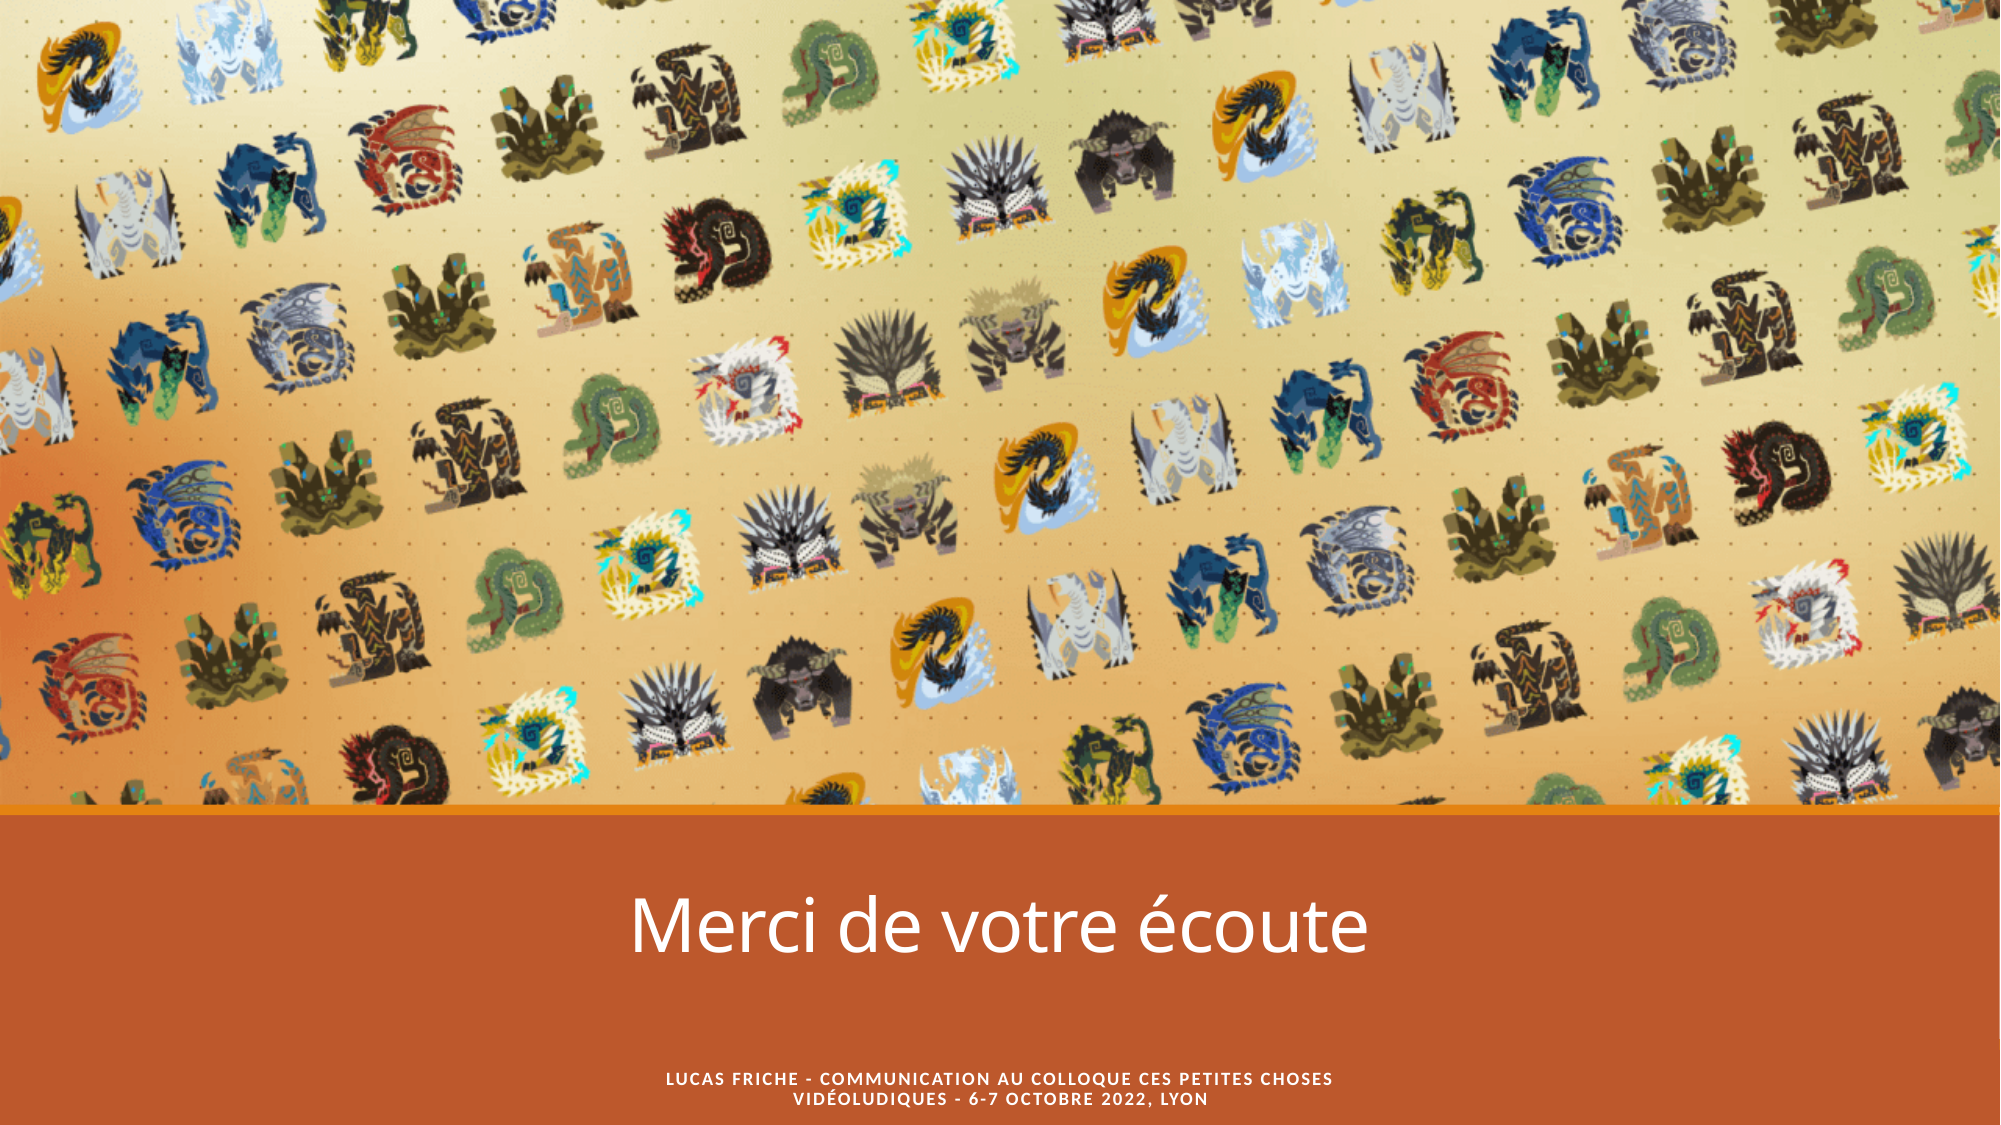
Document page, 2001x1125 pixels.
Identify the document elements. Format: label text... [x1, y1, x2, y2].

title Merci de votre écoute [174, 840, 1825, 975]
footer Lucas Friche - Communication au colloque Ces Petites Choses Vidéoludiques - 6-7 Octobre 2022, Lyon [604, 1059, 1396, 1120]
picture [0, 0, 2000, 807]
text_box [0, 816, 2000, 1125]
